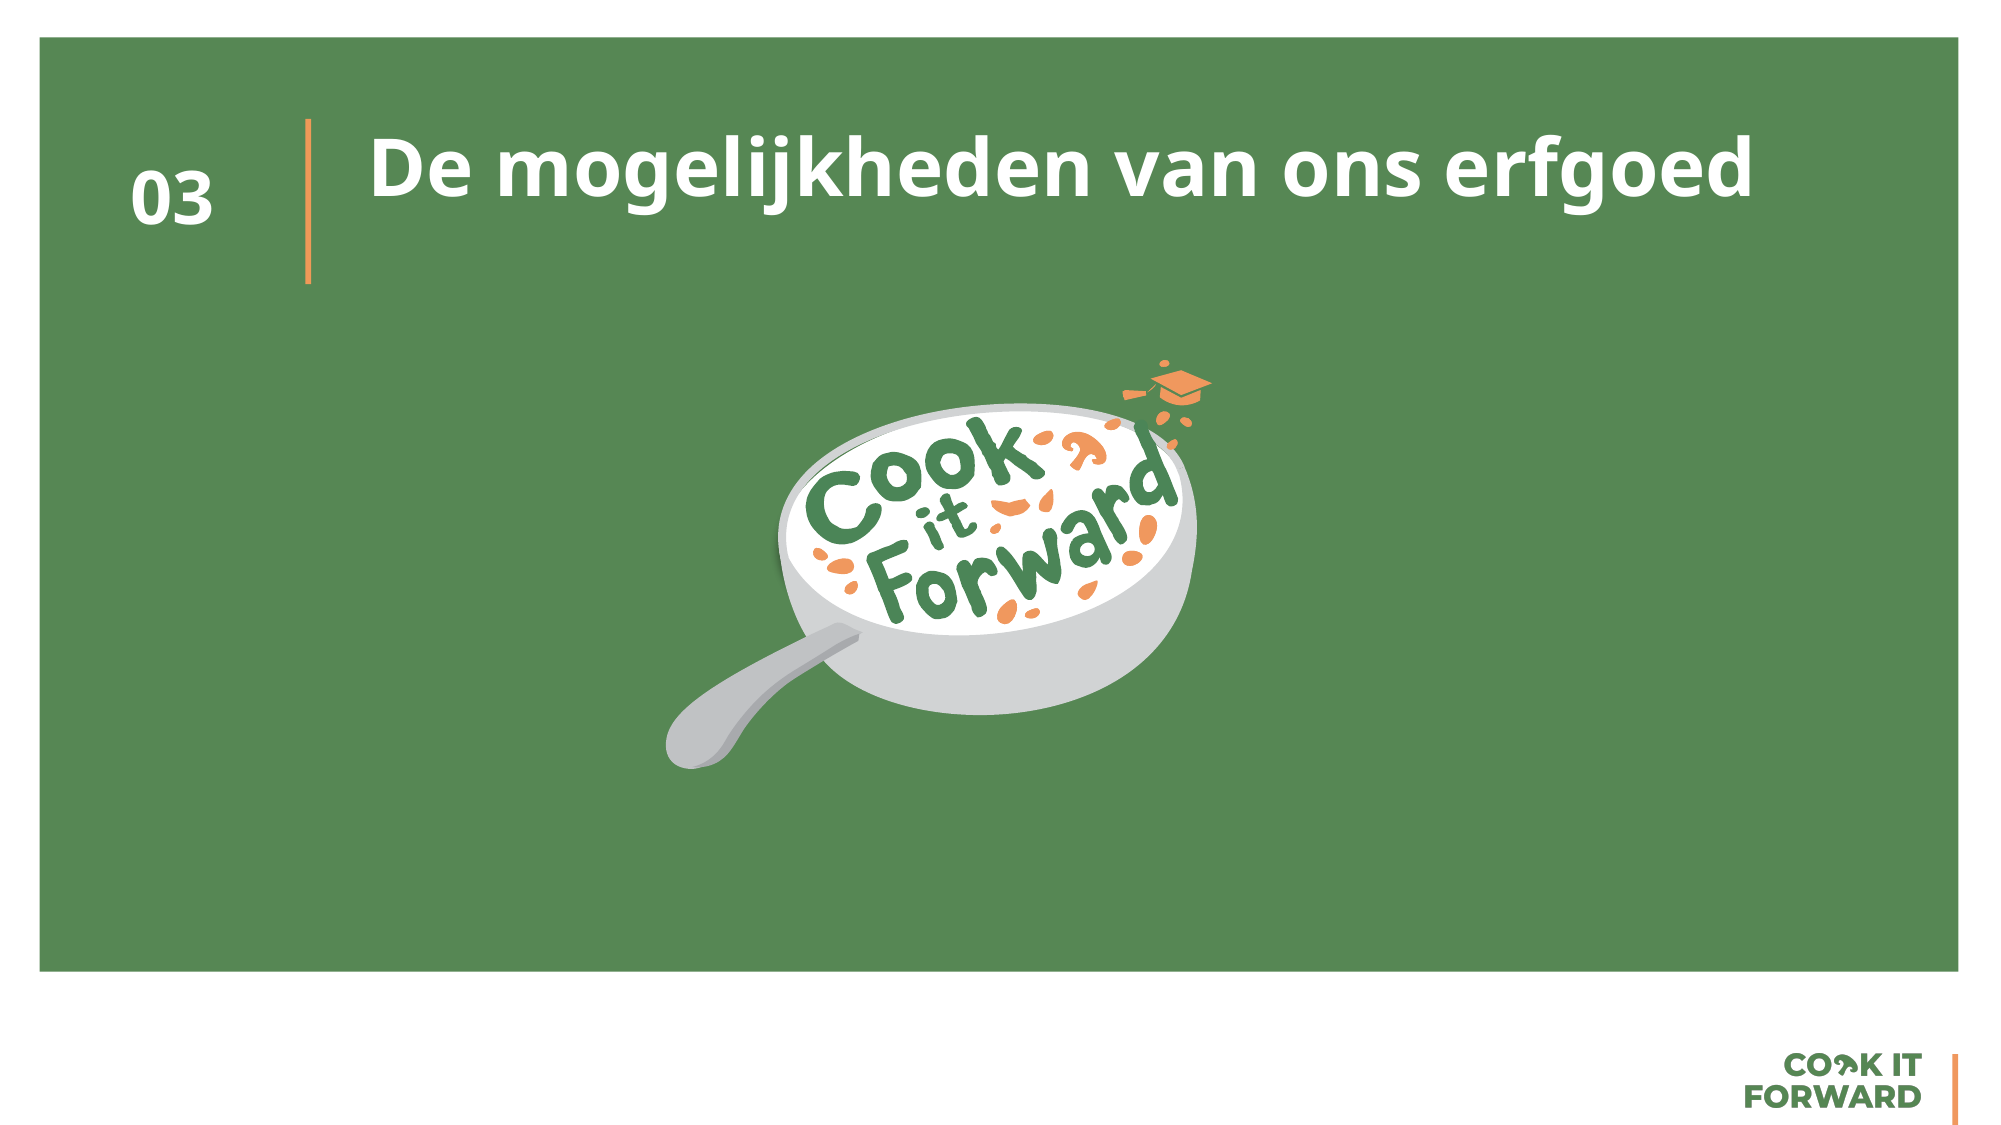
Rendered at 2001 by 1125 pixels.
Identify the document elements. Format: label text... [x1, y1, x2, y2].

picture [1745, 1053, 1922, 1108]
list De mogelijkheden van ons erfgoed [352, 89, 1773, 292]
list 03 [115, 153, 264, 249]
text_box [668, 359, 1213, 768]
